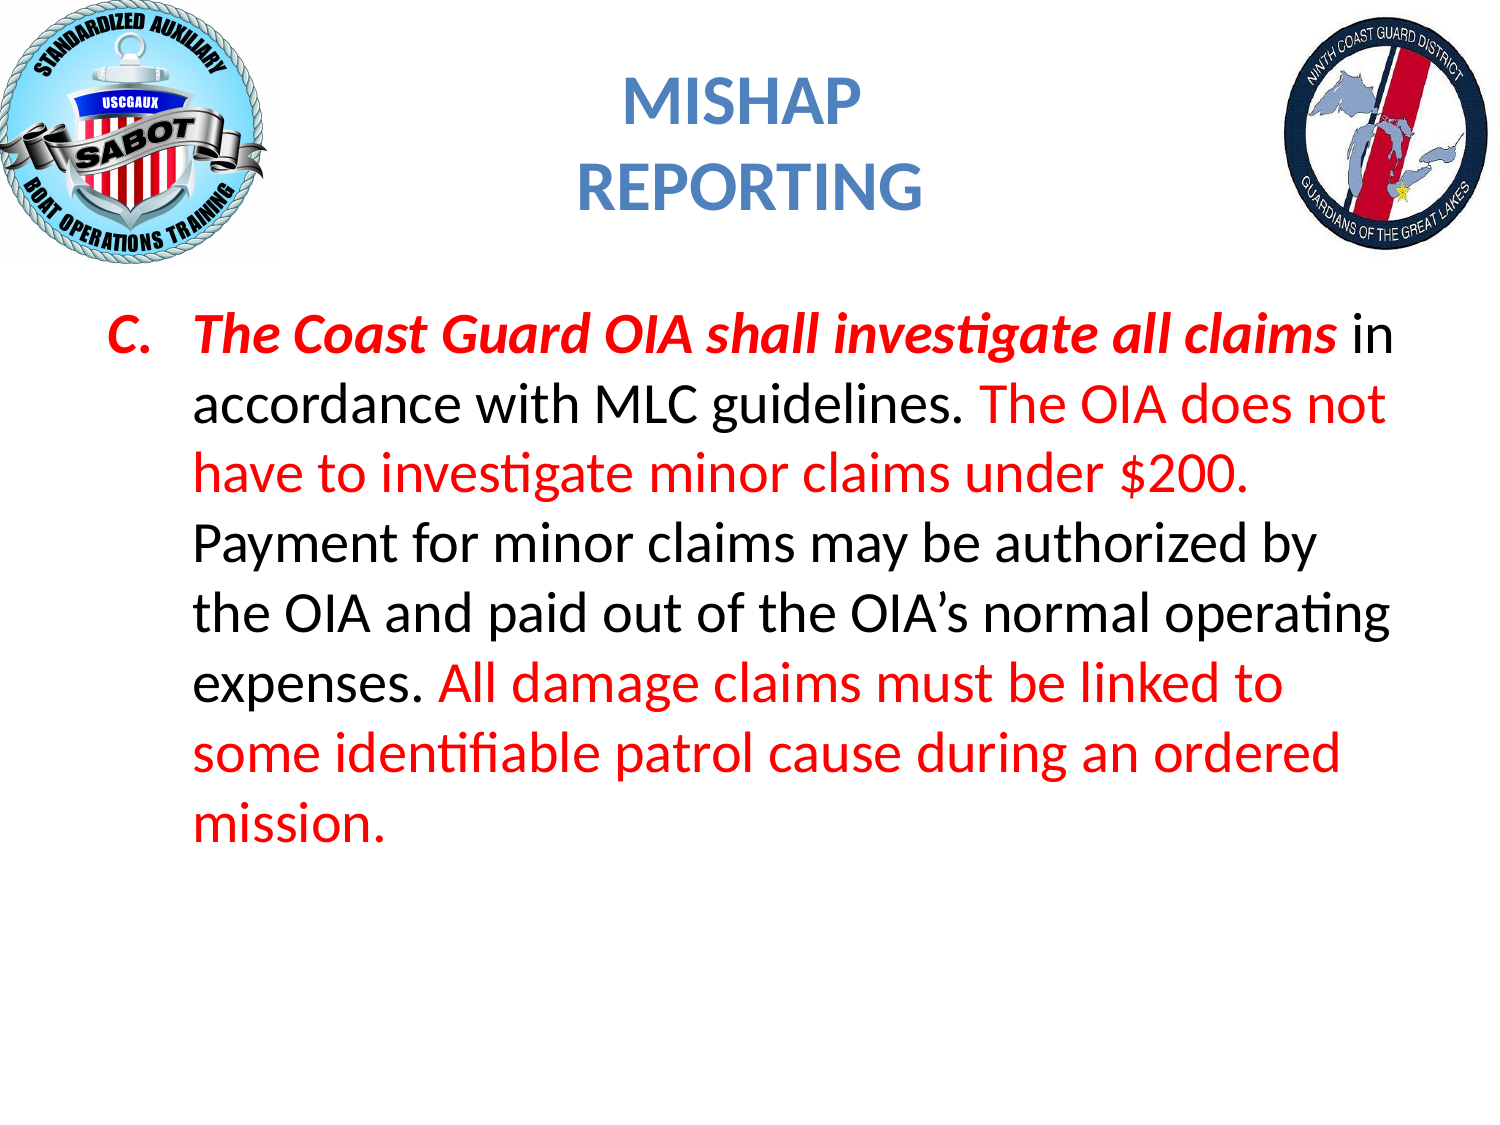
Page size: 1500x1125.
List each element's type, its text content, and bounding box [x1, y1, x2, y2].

picture [1274, 0, 1500, 271]
title MISHAP REPORTING [279, 45, 1269, 233]
picture [0, 0, 276, 264]
list The Coast Guard OIA shall investigate all claims in accordance with MLC guidelines. The OIA does not have to investigate minor claims under $200. Payment for minor claims may be authorized by the OIA and paid out of the OIA’s normal operating expenses. All damage claims must be linked to some identifiable patrol cause during an ordered mission. [75, 287, 1425, 1005]
